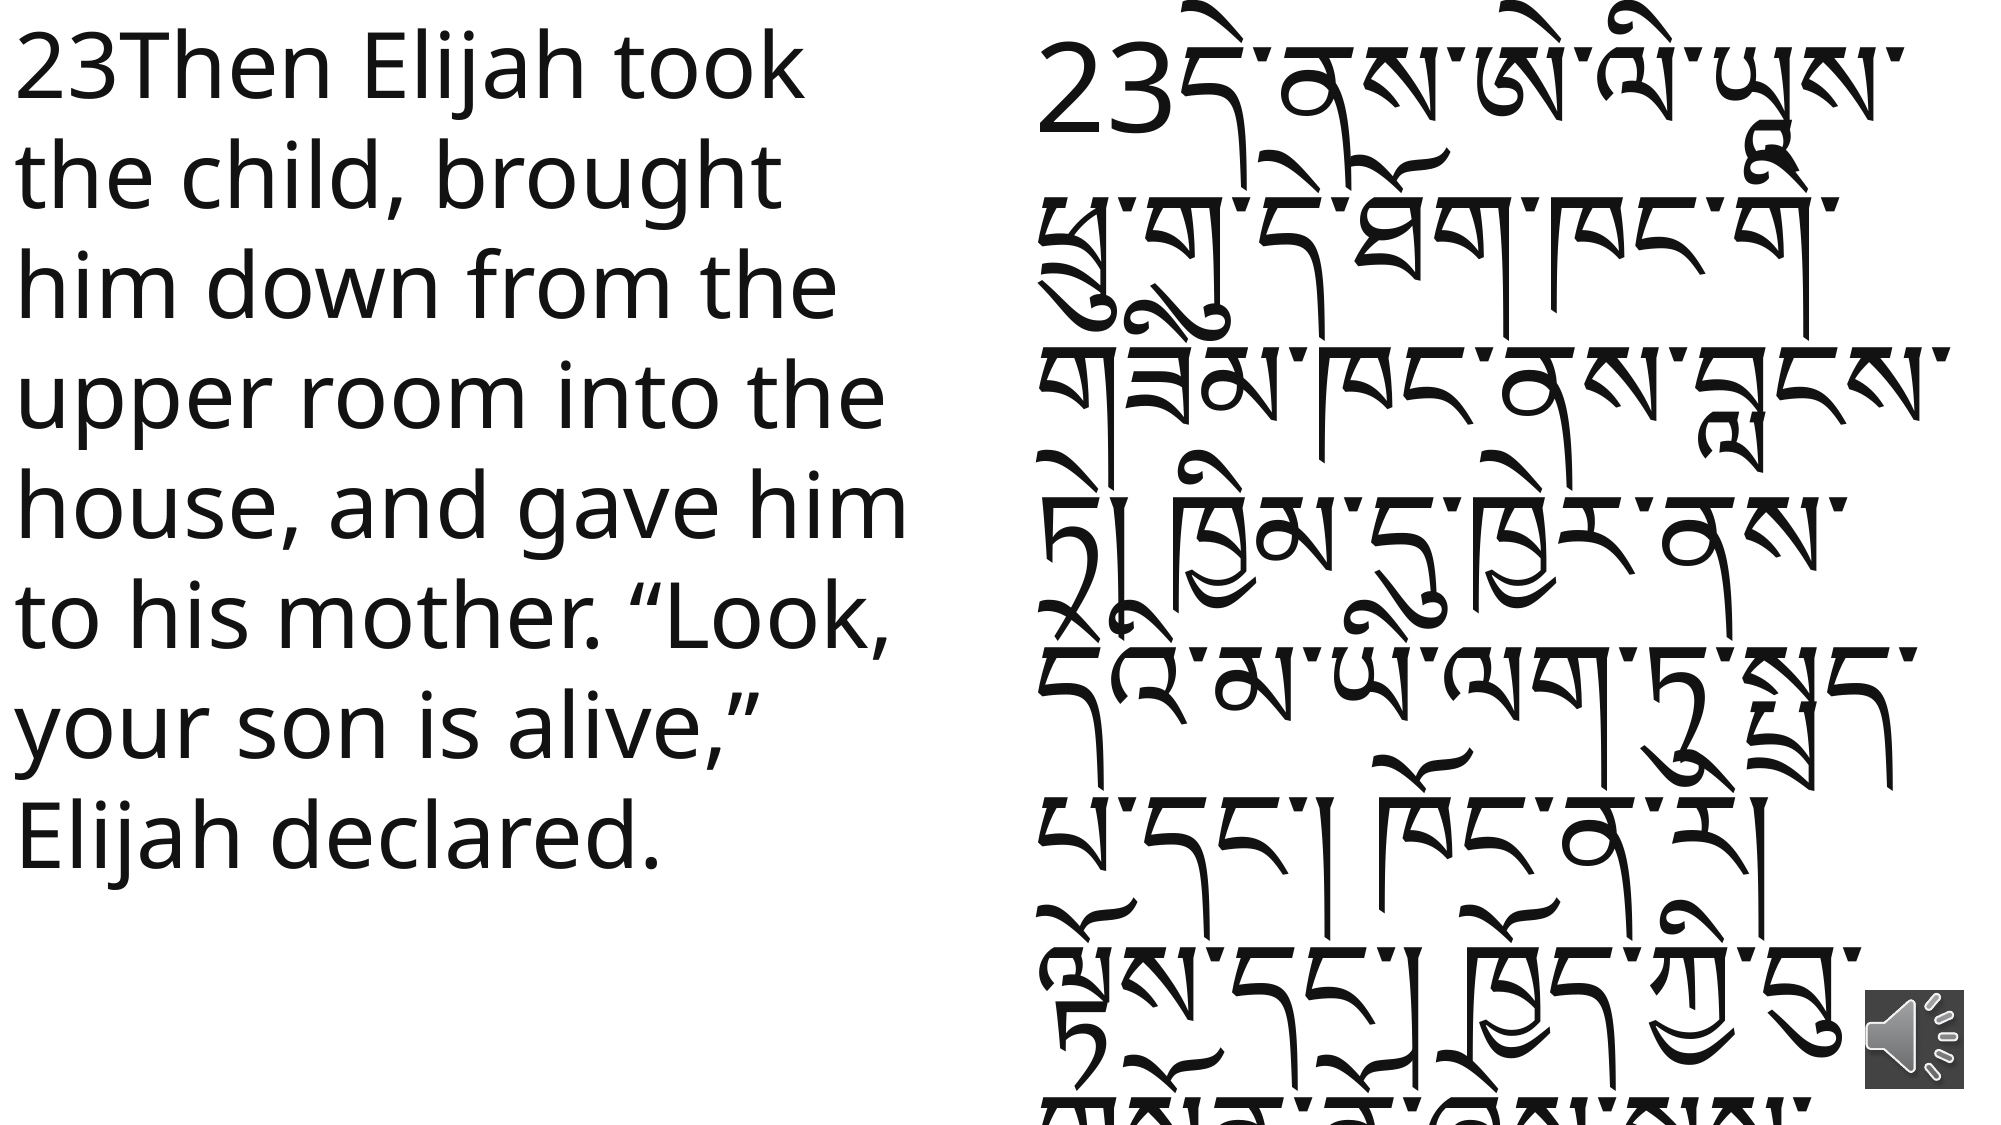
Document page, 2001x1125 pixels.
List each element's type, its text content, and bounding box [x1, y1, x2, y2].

text_box 23དེ་ནས་ཨེ་ལི་ཡཱས་ཕྲུ་གུ་དེ་ཐོག་ཁང་གི་གཟིམ་ཁང་ནས་བླངས་ཏེ། ཁྱིམ་དུ་ཁྱེར་ནས་དེའི་མ་ཡི་ལག་ཏུ་སྤྲད་པ་དང་། ཁོང་ན་རེ། ལྟོས་དང་། ཁྱོད་ཀྱི་བུ་གསོན་ནོ་ཞེས་སྨྲས་སོ། ། [1019, 0, 2000, 1125]
text_box 23Then Elijah took the child, brought him down from the upper room into the house, and gave him to his mother. “Look, your son is alive,” Elijah declared. [0, 0, 981, 1125]
picture [1864, 989, 1965, 1090]
